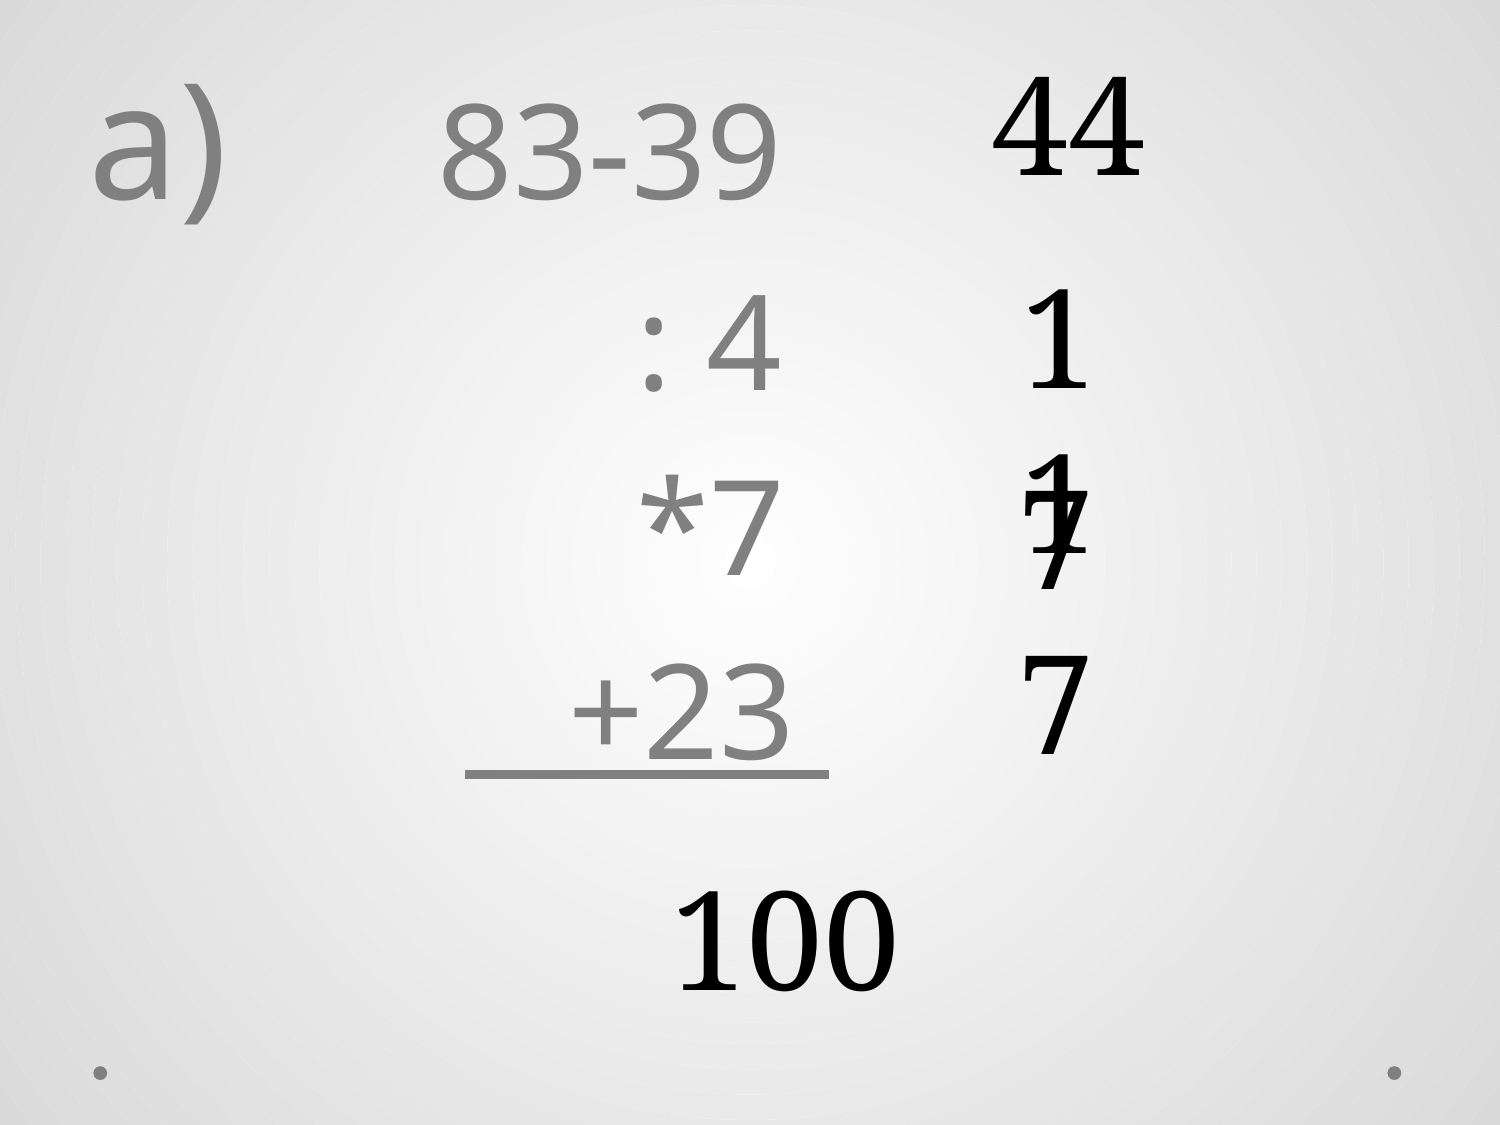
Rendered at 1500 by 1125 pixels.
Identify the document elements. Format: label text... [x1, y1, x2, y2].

text_box 11 [1005, 243, 1183, 444]
text_box 44 [977, 30, 1211, 211]
text_box 100 [655, 846, 951, 1026]
text_box 77 [1002, 444, 1185, 789]
list а) 83-39 : 4 *7 +23 [73, 30, 972, 906]
